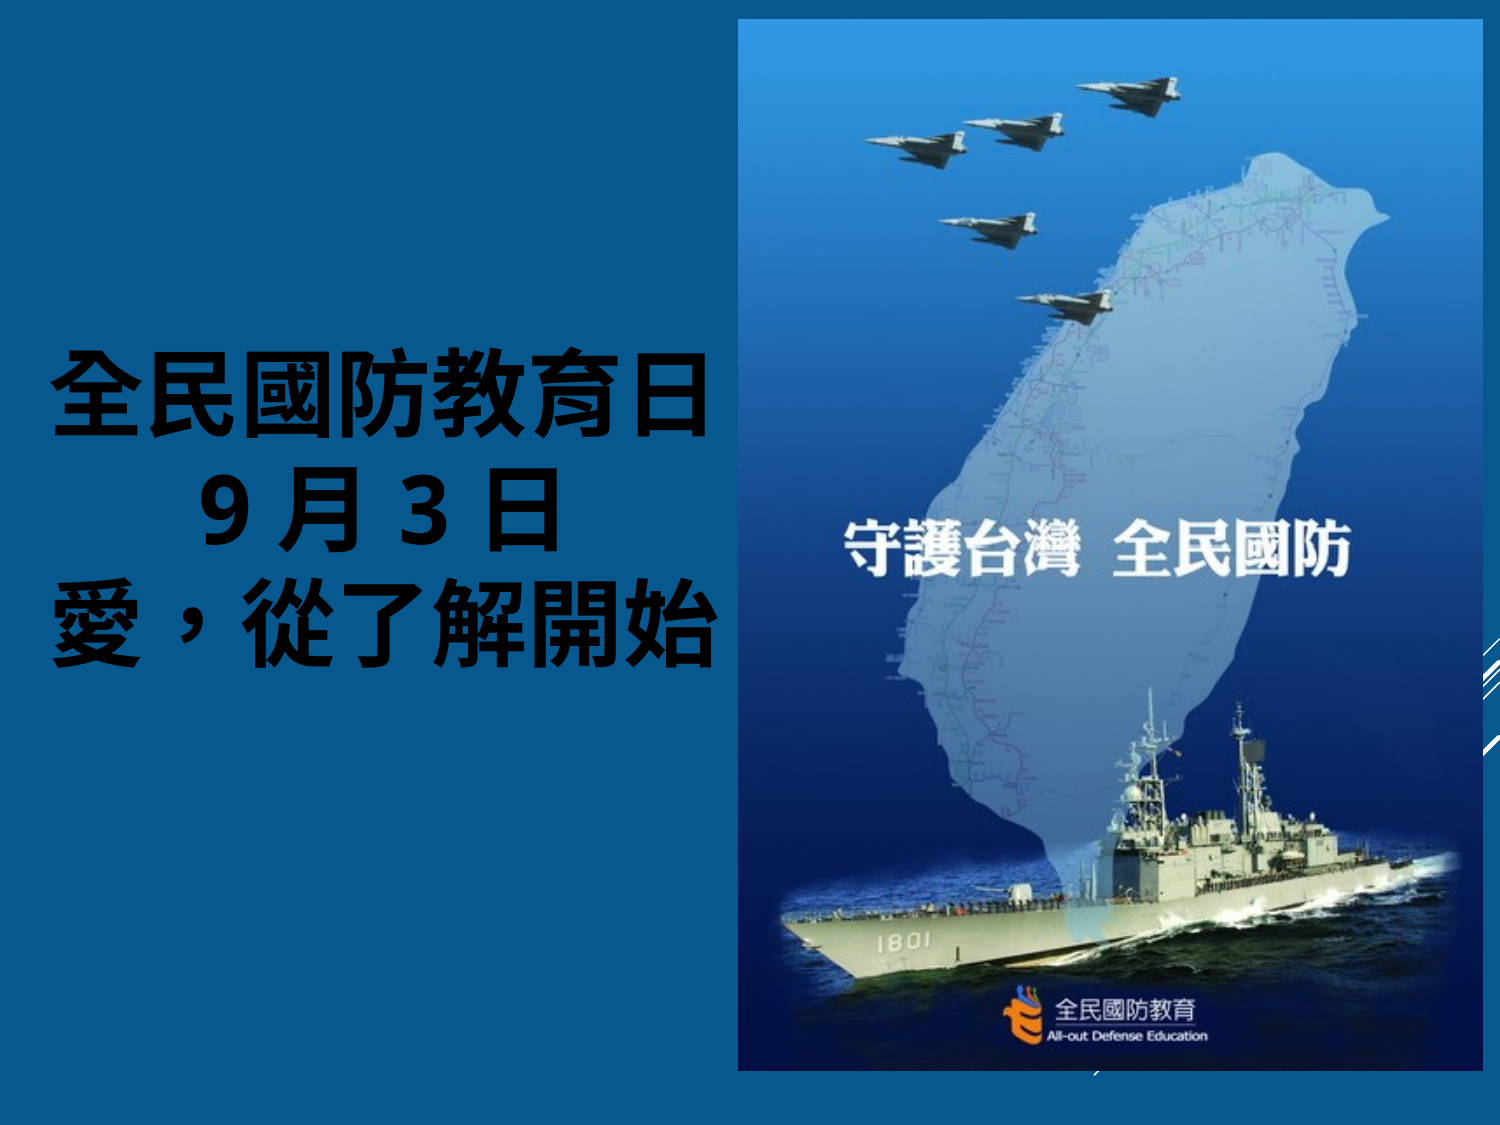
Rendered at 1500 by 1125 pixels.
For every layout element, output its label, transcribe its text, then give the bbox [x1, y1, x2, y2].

text_box 全民國防教育日 9月3日 愛，從了解開始 [17, 326, 737, 686]
picture [737, 18, 1483, 1071]
